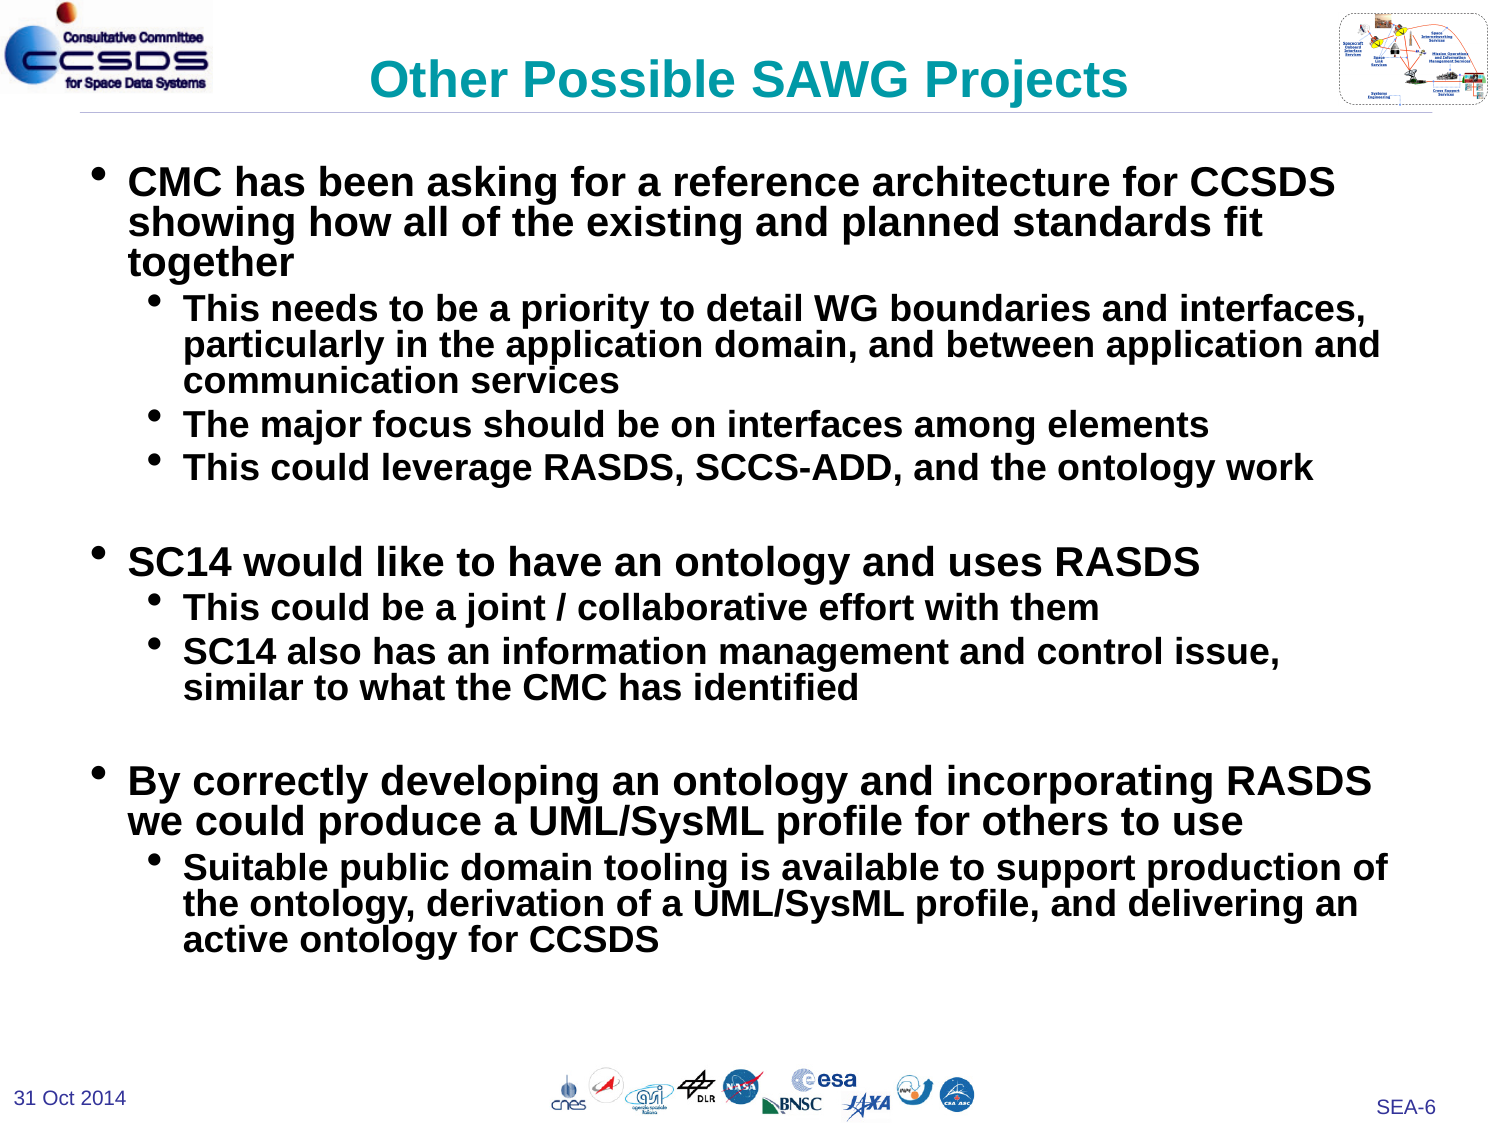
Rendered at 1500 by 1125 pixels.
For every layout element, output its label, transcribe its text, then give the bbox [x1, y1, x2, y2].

picture [1338, 12, 1488, 106]
title Other Possible SAWG Projects [75, 45, 1425, 157]
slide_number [0, 1074, 285, 1120]
list CMC has been asking for a reference architecture for CCSDS showing how all of the existing and planned standards fit together This needs to be a priority to detail WG boundaries and interfaces, particularly in the application domain, and between application and communication services The major focus should be on interfaces among elements This could leverage RASDS, SCCS-ADD, and the ontology work SC14 would like to have an ontology and uses RASDS This could be a joint / collaborative effort with them SC14 also has an information management and control issue, similar to what the CMC has identified By correctly developing an ontology and incorporating RASDS we could produce a UML/SysML profile for others to use Suitable public domain tooling is available to support production of the ontology, derivation of a UML/SysML profile, and delivering an active ontology for CCSDS [75, 157, 1425, 1025]
picture [549, 1064, 975, 1125]
picture [0, 0, 213, 94]
